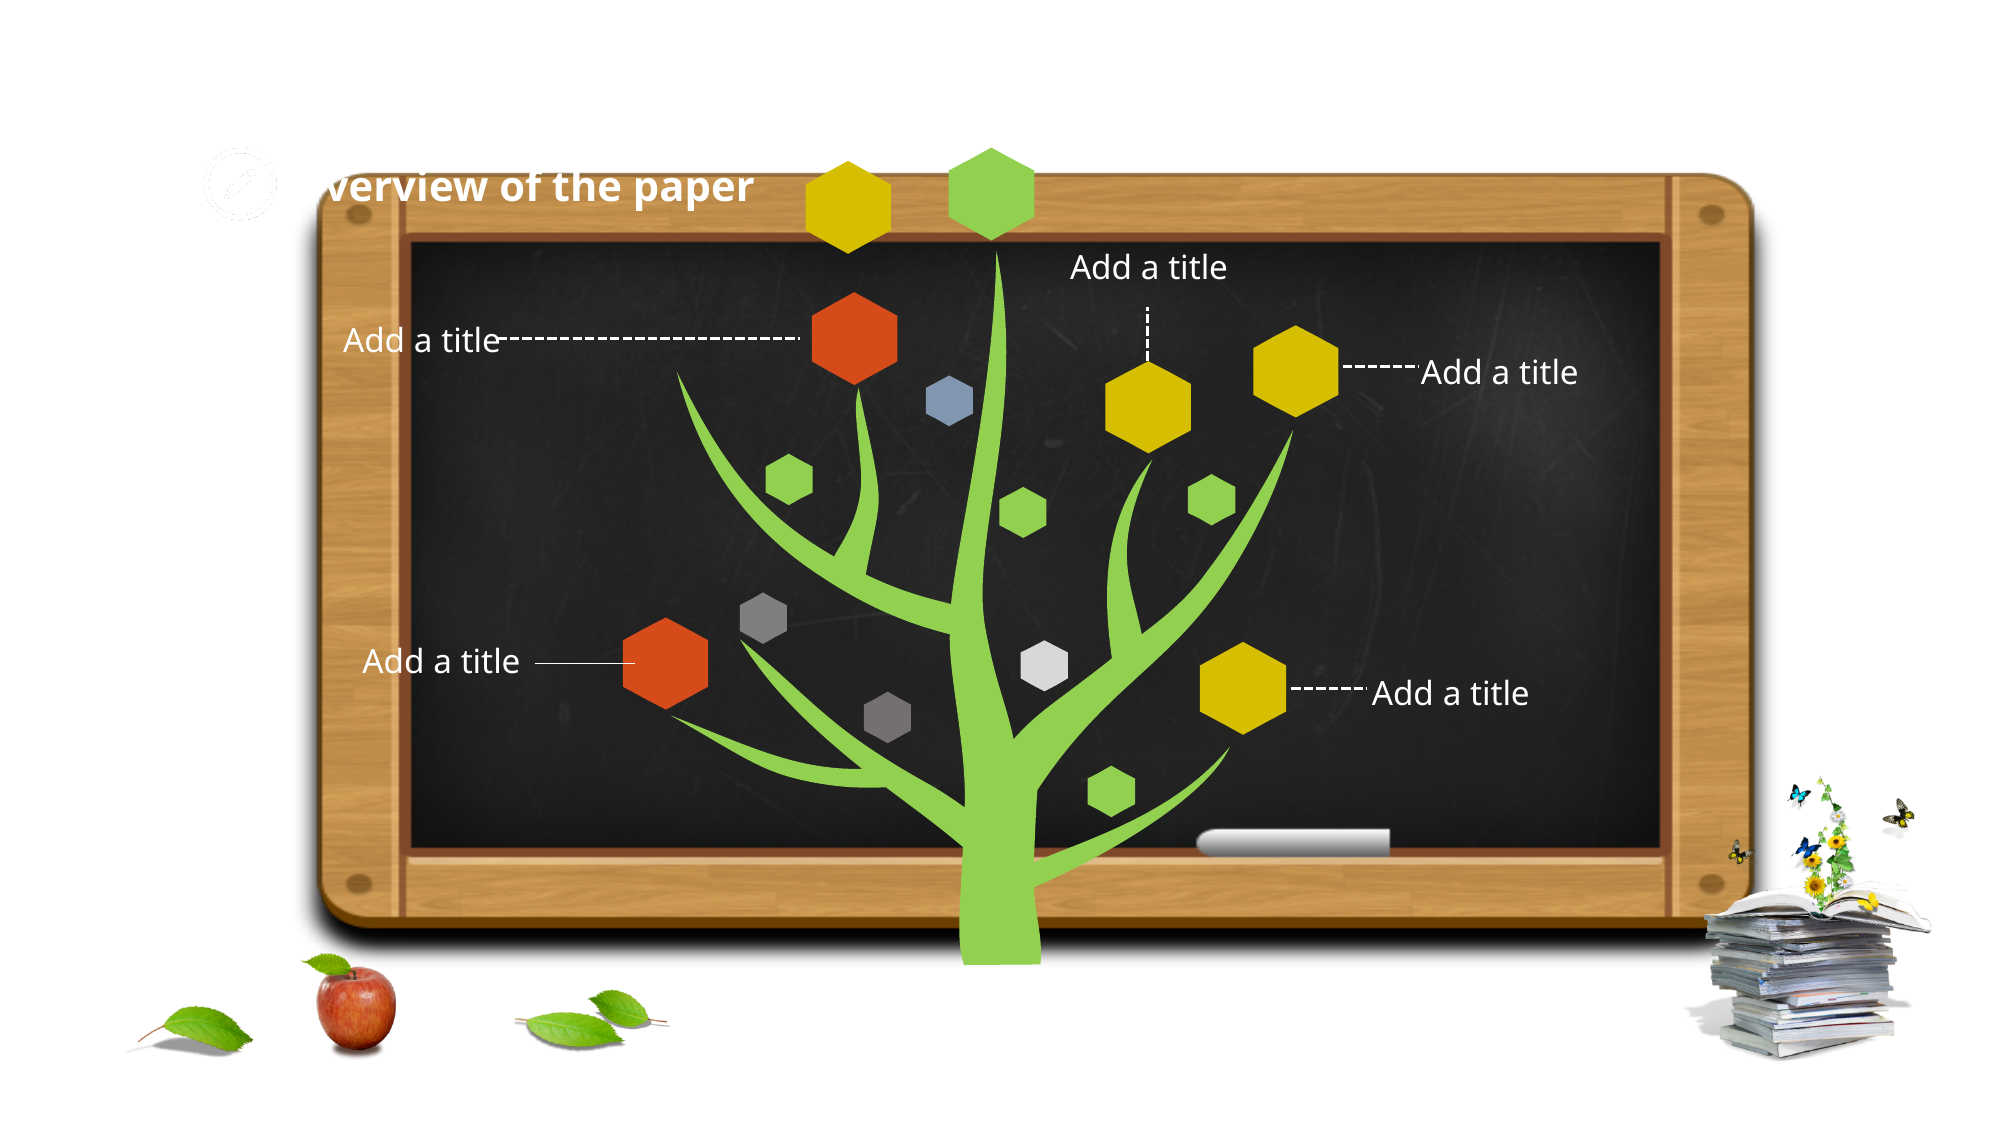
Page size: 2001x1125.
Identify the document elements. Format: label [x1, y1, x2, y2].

text_box [203, 147, 891, 221]
picture [18, 3, 2000, 1125]
